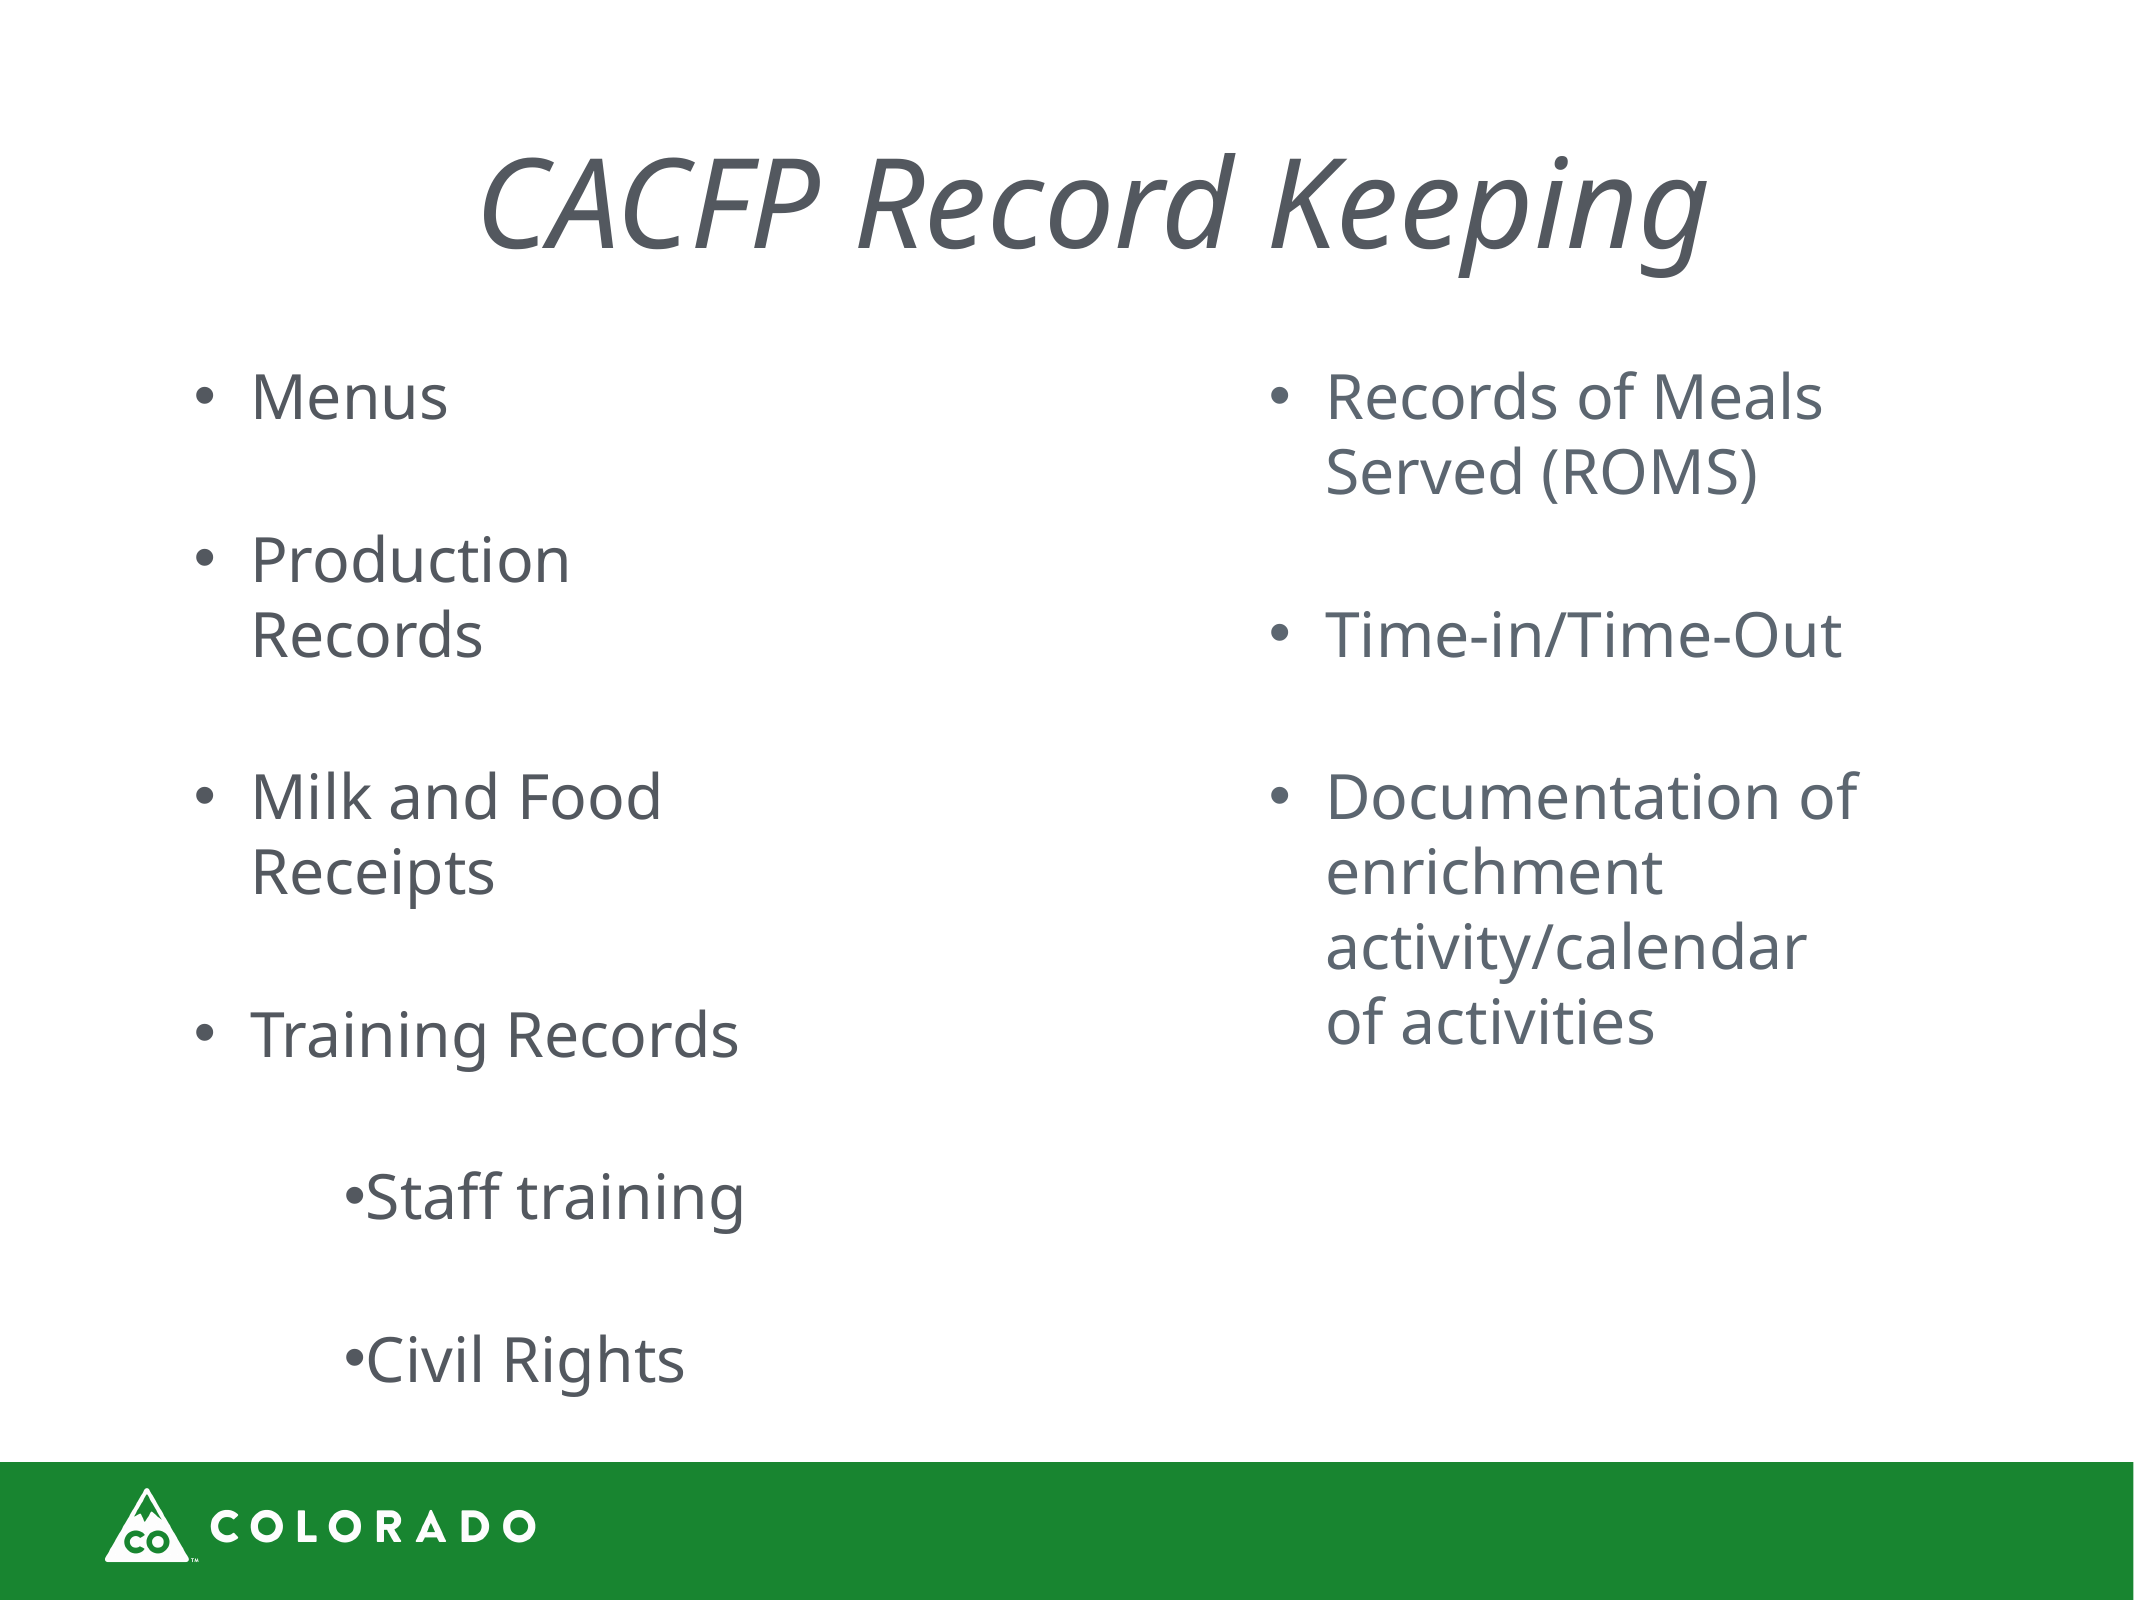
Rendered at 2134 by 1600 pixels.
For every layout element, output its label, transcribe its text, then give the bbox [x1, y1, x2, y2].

text_box Records of Meals Served (ROMS) Time-in/Time-Out Documentation of enrichment activity/calendar of activities [1254, 349, 1892, 1250]
picture [82, 1465, 558, 1585]
list Menus Production Records Milk and Food Receipts Training Records Staff training Civil Rights [179, 350, 817, 1300]
title CACFP Record Keeping [142, 53, 2046, 285]
